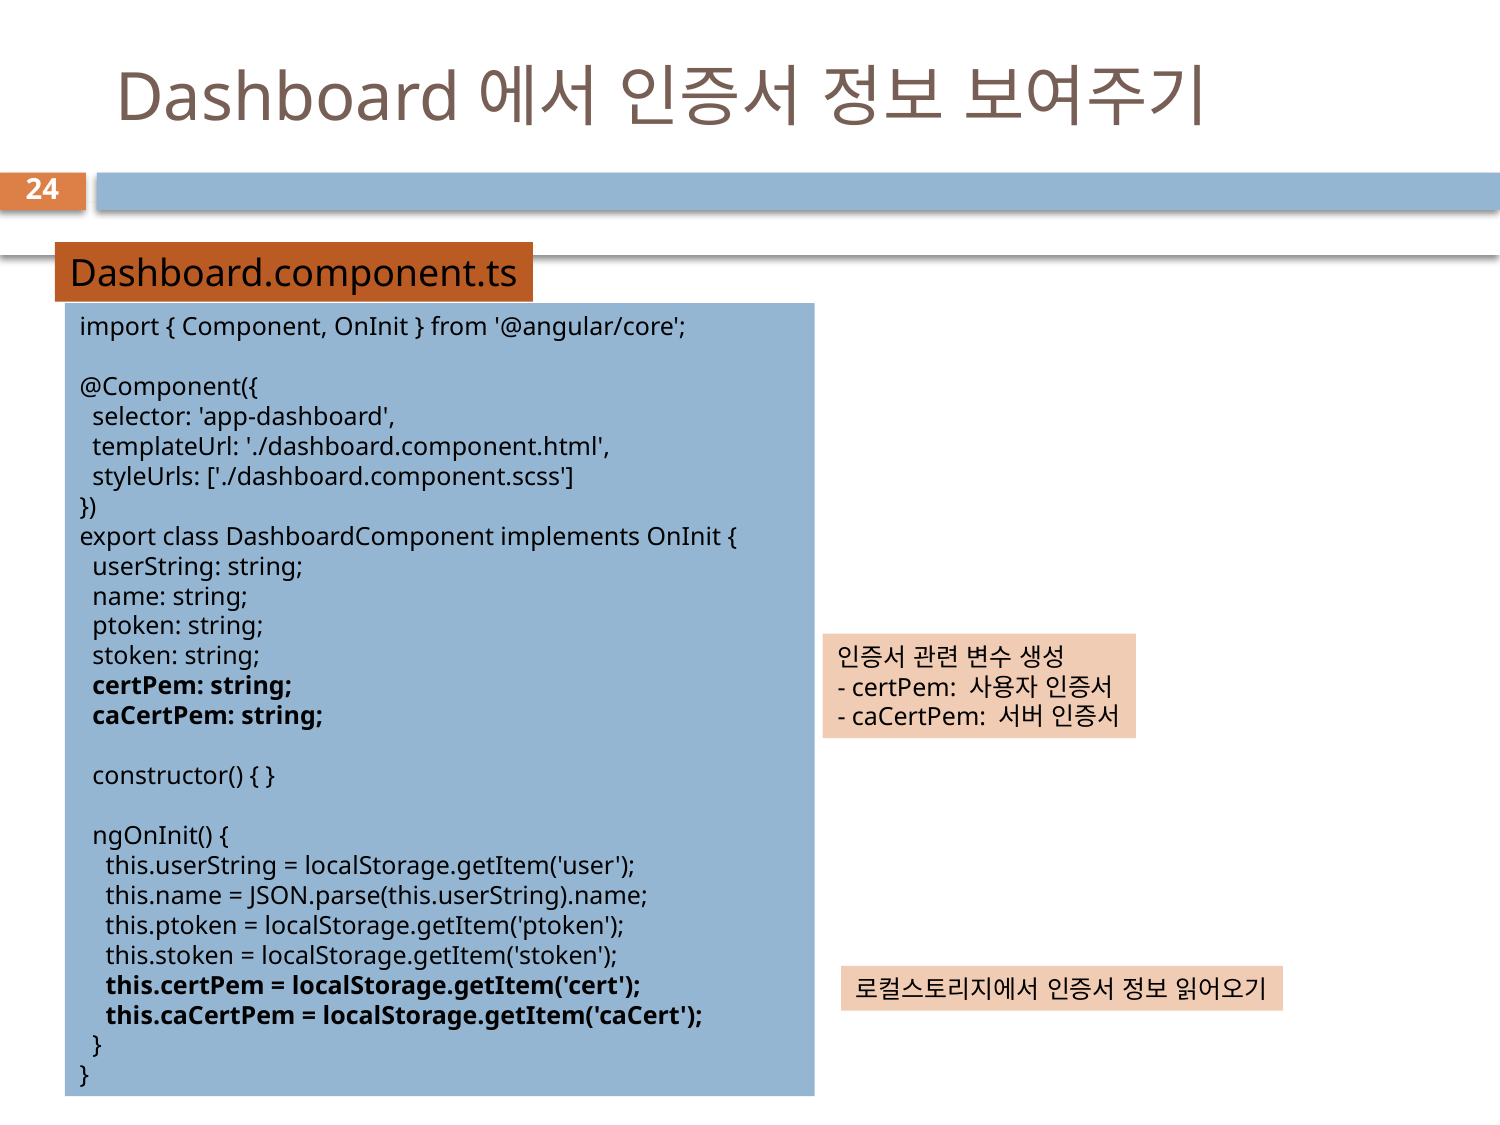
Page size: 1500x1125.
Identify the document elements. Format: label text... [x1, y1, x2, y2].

slide_number 24 [0, 170, 87, 211]
text_box 인증서 관련 변수 생성 - certPem: 사용자 인증서 - caCertPem: 서버 인증서 [822, 633, 1136, 739]
text_box import { Component, OnInit } from '@angular/core'; @Component({ selector: 'app-dashboard', templateUrl: './dashboard.component.html', styleUrls: ['./dashboard.component.scss'] }) export class DashboardComponent implements OnInit { userString: string; name: string; ptoken: string; stoken: string; certPem: string; caCertPem: string; constructor() { } ngOnInit() { this.userString = localStorage.getItem('user'); this.name = JSON.parse(this.userString).name; this.ptoken = localStorage.getItem('ptoken'); this.stoken = localStorage.getItem('stoken'); this.certPem = localStorage.getItem('cert'); this.caCertPem = localStorage.getItem('caCert'); } } [64, 303, 815, 1097]
title Dashboard에서 인증서 정보 보여주기 [100, 37, 1438, 149]
text_box Dashboard.component.ts [54, 242, 533, 302]
text_box 로컬스토리지에서 인증서 정보 읽어오기 [841, 965, 1283, 1011]
